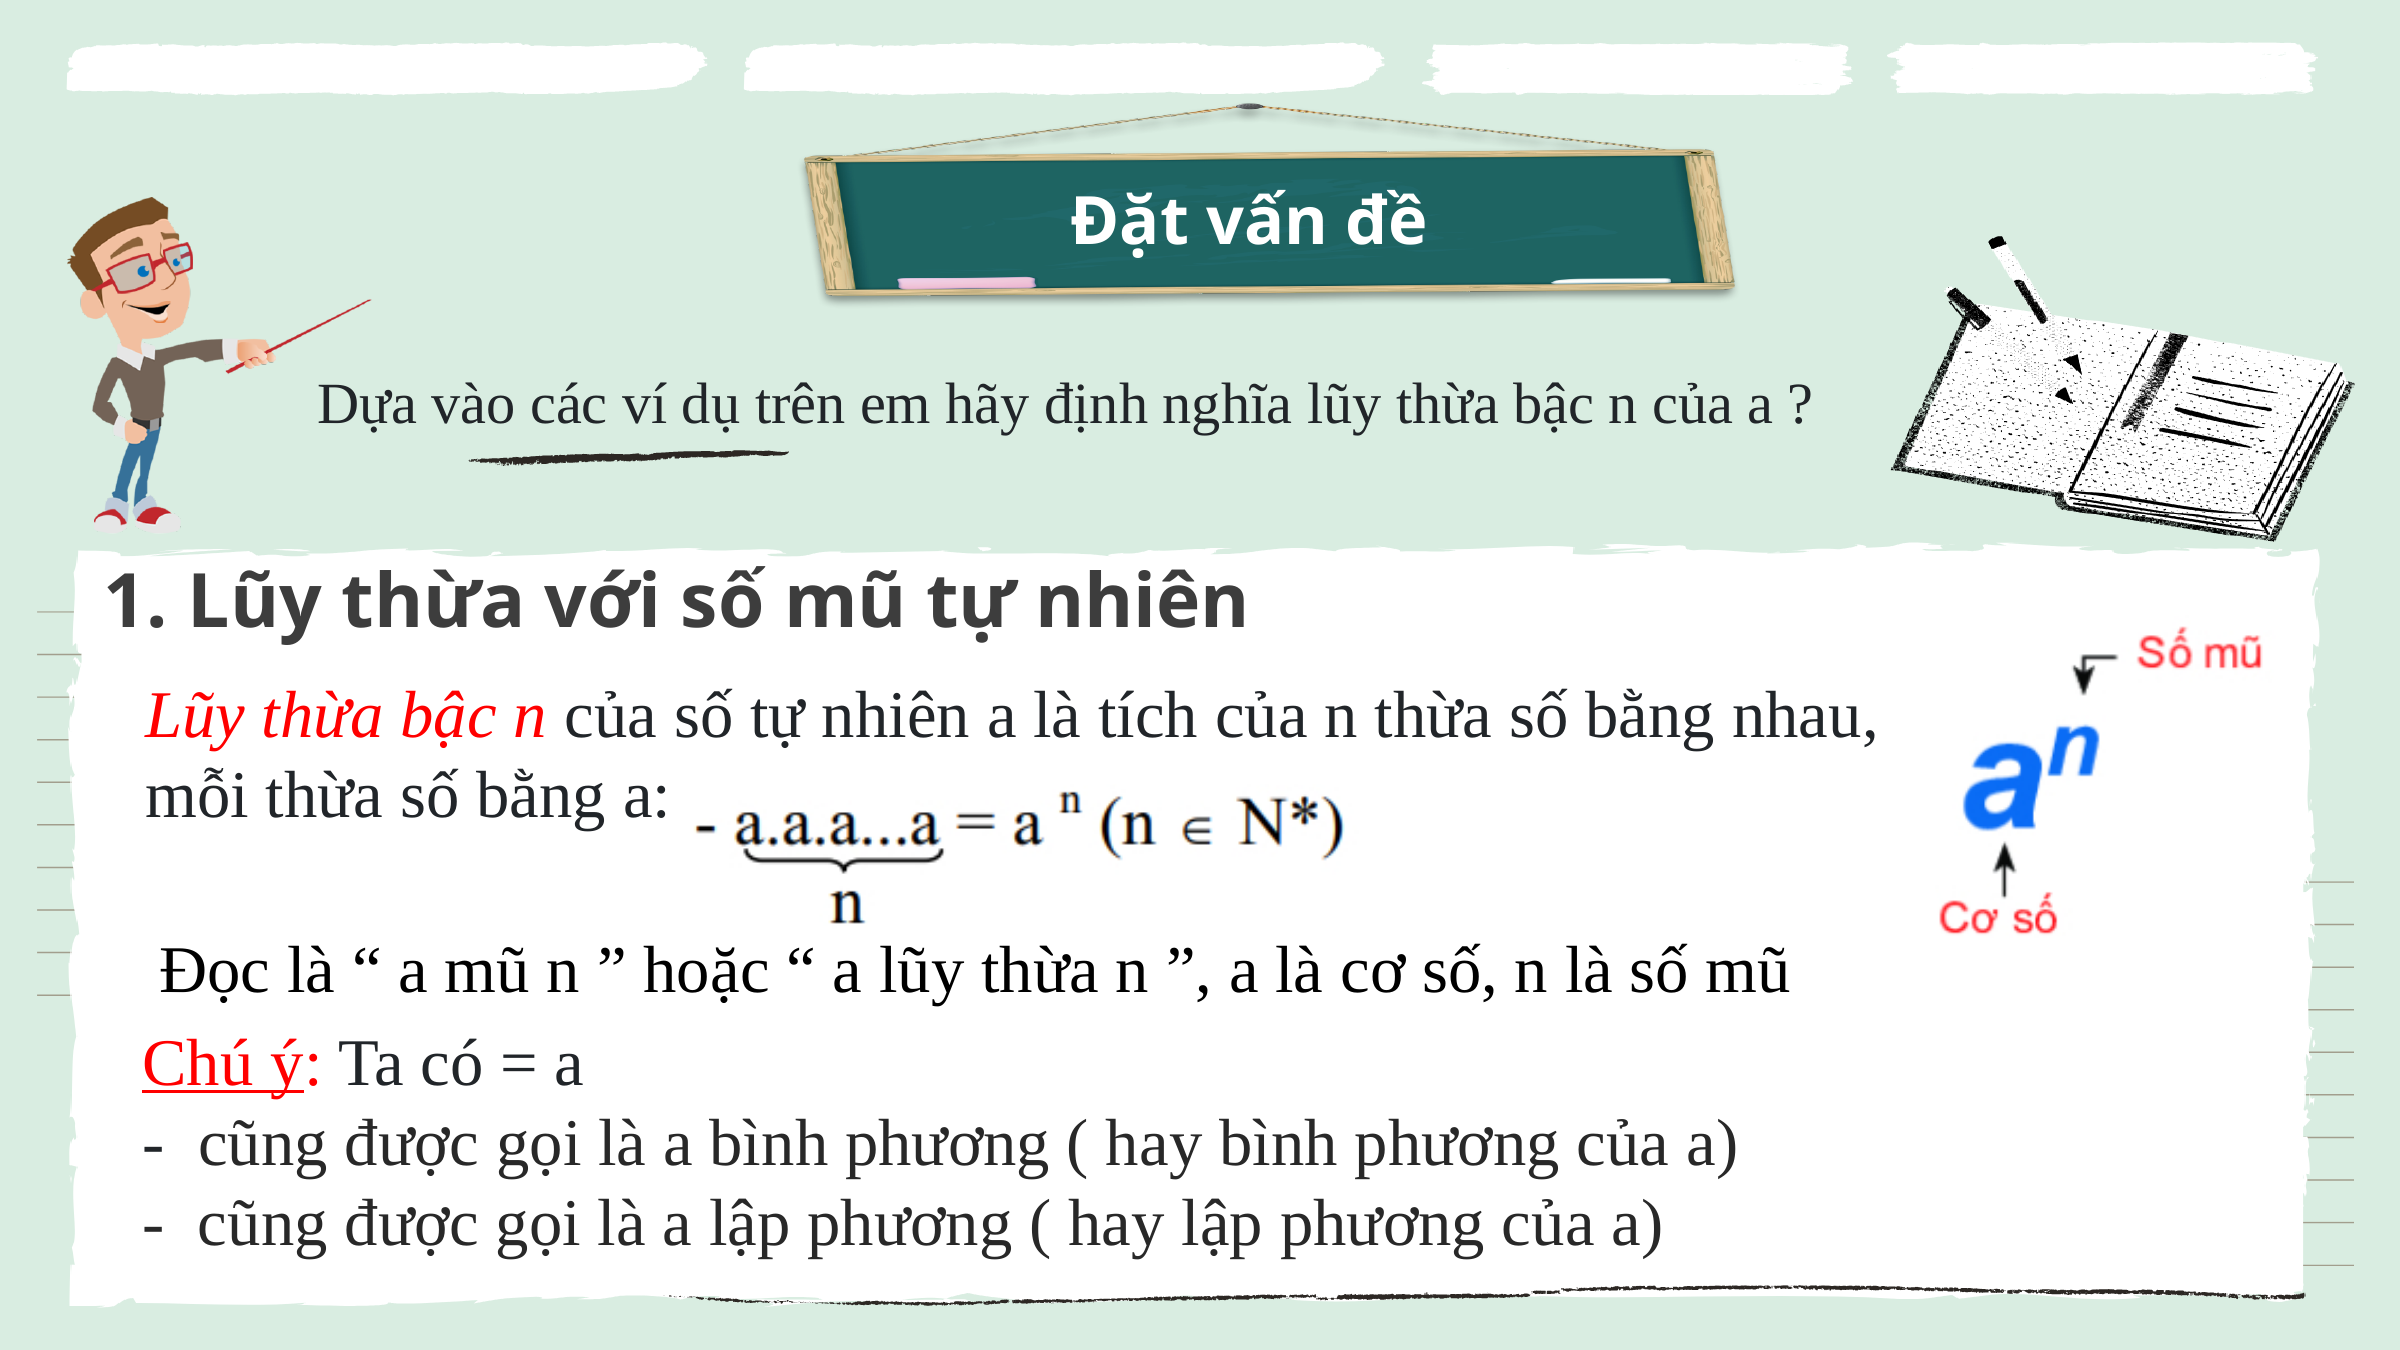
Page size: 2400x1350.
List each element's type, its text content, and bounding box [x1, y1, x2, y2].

text_box 1. Lũy thừa với số mũ tự nhiên [76, 528, 1280, 645]
text_box Dựa vào các ví dụ trên em hãy định nghĩa lũy thừa bậc n của a ? [462, 347, 1858, 443]
text_box Đọc là “ a mũ n ” hoặc “ a lũy thừa n ”, a là cơ số, n là số mũ [127, 918, 1906, 1014]
text_box Lũy thừa bậc n của số tự nhiên a là tích của n thừa số bằng nhau, mỗi thừa số bằng a: [130, 663, 1906, 918]
picture [0, 0, 2400, 1350]
